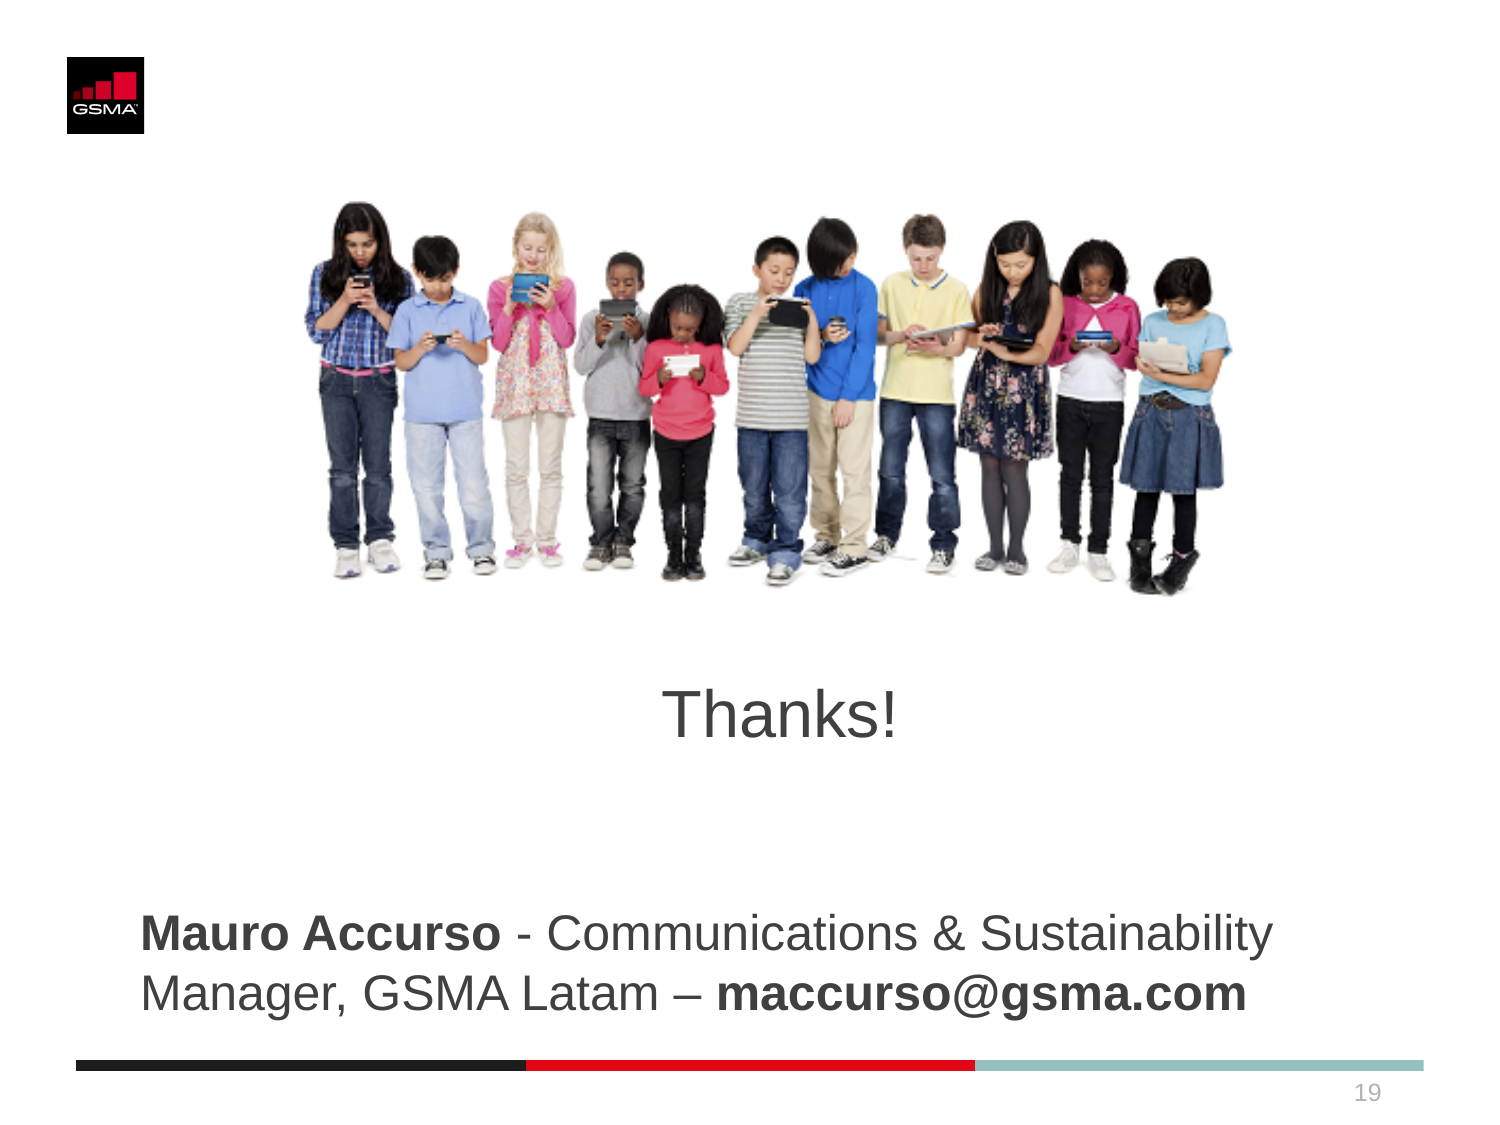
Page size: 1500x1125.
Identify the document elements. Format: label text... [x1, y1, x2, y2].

text_box Thanks! [646, 673, 1254, 866]
picture [288, 115, 1254, 665]
picture [66, 55, 145, 135]
slide_number 19 [1059, 1061, 1397, 1122]
text_box Mauro Accurso - Communications & Sustainability Manager, GSMA Latam – maccurso@gsma.com [125, 893, 1417, 1012]
